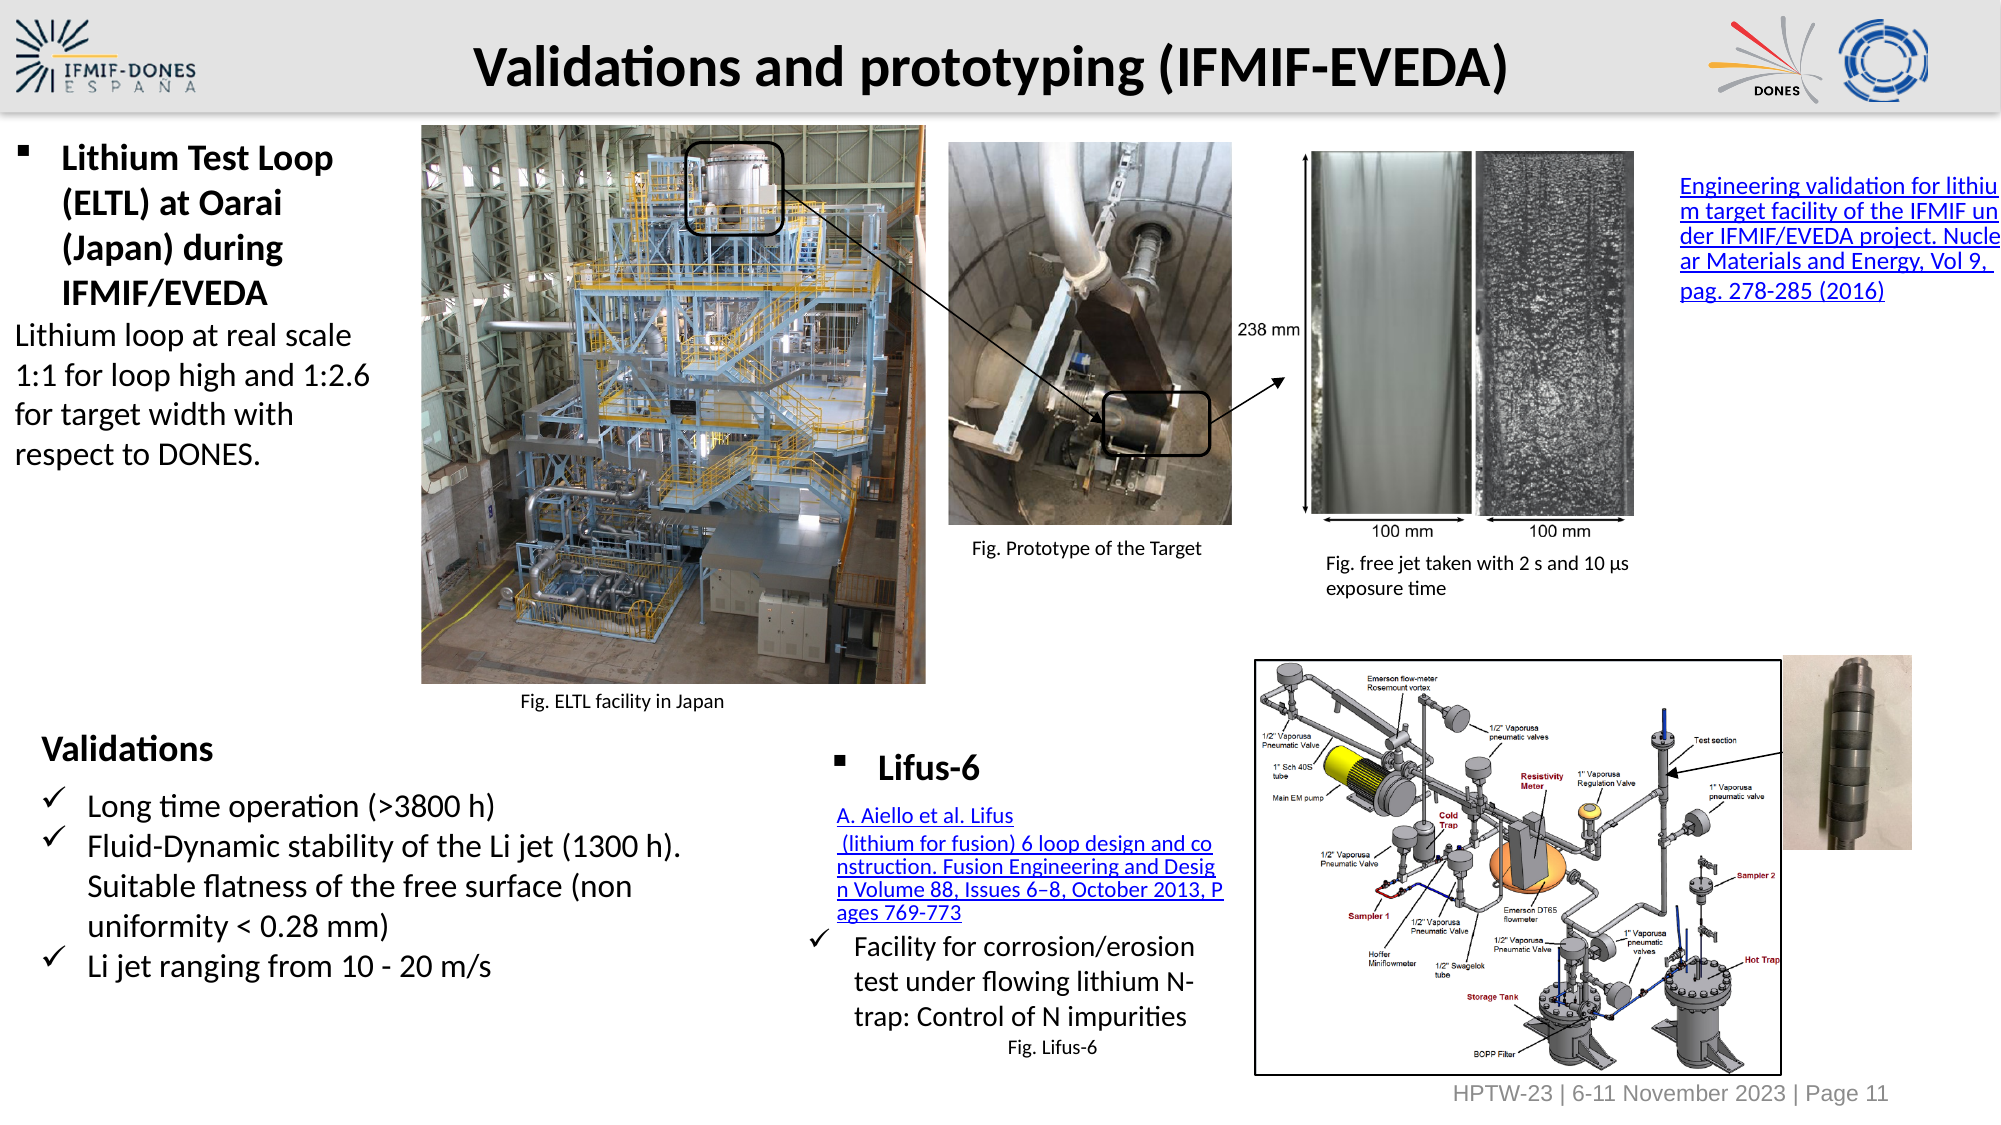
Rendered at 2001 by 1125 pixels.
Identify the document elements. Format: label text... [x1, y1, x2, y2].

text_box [1664, 751, 1783, 776]
picture [948, 142, 1232, 525]
text_box Lifus-6 [741, 735, 1250, 796]
title Validations and prototyping (IFMIF-EVEDA) [274, 26, 1709, 102]
text_box A. Aiello et al. Lifus (lithium for fusion) 6 loop design and construction. Fusion Engineering and Design Volume 88, Issues 6–8, October 2013, Pages 769-773 [821, 796, 1239, 864]
picture [3, 1, 208, 117]
picture [1782, 654, 1913, 850]
picture [1708, 15, 1825, 104]
text_box Fig. Lifus-6 [993, 1026, 1250, 1066]
text_box Long time operation (>3800 h) Fluid-Dynamic stability of the Li jet (1300 h). Suitable flatness of the free surface (non uniformity < 0.28 mm) Li jet ranging from 10 - 20 m/s [25, 776, 717, 992]
text_box Engineering validation for lithium target facility of the IFMIF under IFMIF/EVEDA project. Nuclear Materials and Energy, Vol 9, pag. 278-285 (2016) [1665, 161, 2000, 237]
text_box Fig. ELTL facility in Japan [505, 693, 860, 721]
footer HPTW-23 | 6-11 November 2023 | Page 11 [102, 1070, 1905, 1115]
text_box Validations [26, 716, 229, 776]
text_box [782, 188, 1104, 425]
picture [421, 125, 926, 684]
text_box Facility for corrosion/erosion test under flowing lithium N-trap: Control of N impurities [792, 919, 1232, 1040]
text_box Fig. free jet taken with 2 s and 10 µs exposure time [1311, 542, 1666, 607]
picture [1255, 661, 1780, 1075]
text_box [1209, 377, 1286, 425]
picture [1238, 151, 1634, 537]
text_box Fig. Prototype of the Target [957, 532, 1311, 567]
text_box Lithium Test Loop (ELTL) at Oarai (Japan) during IFMIF/EVEDA Lithium loop at real scale 1:1 for loop high and 1:2.6 for target width with respect to DONES. [0, 125, 390, 725]
